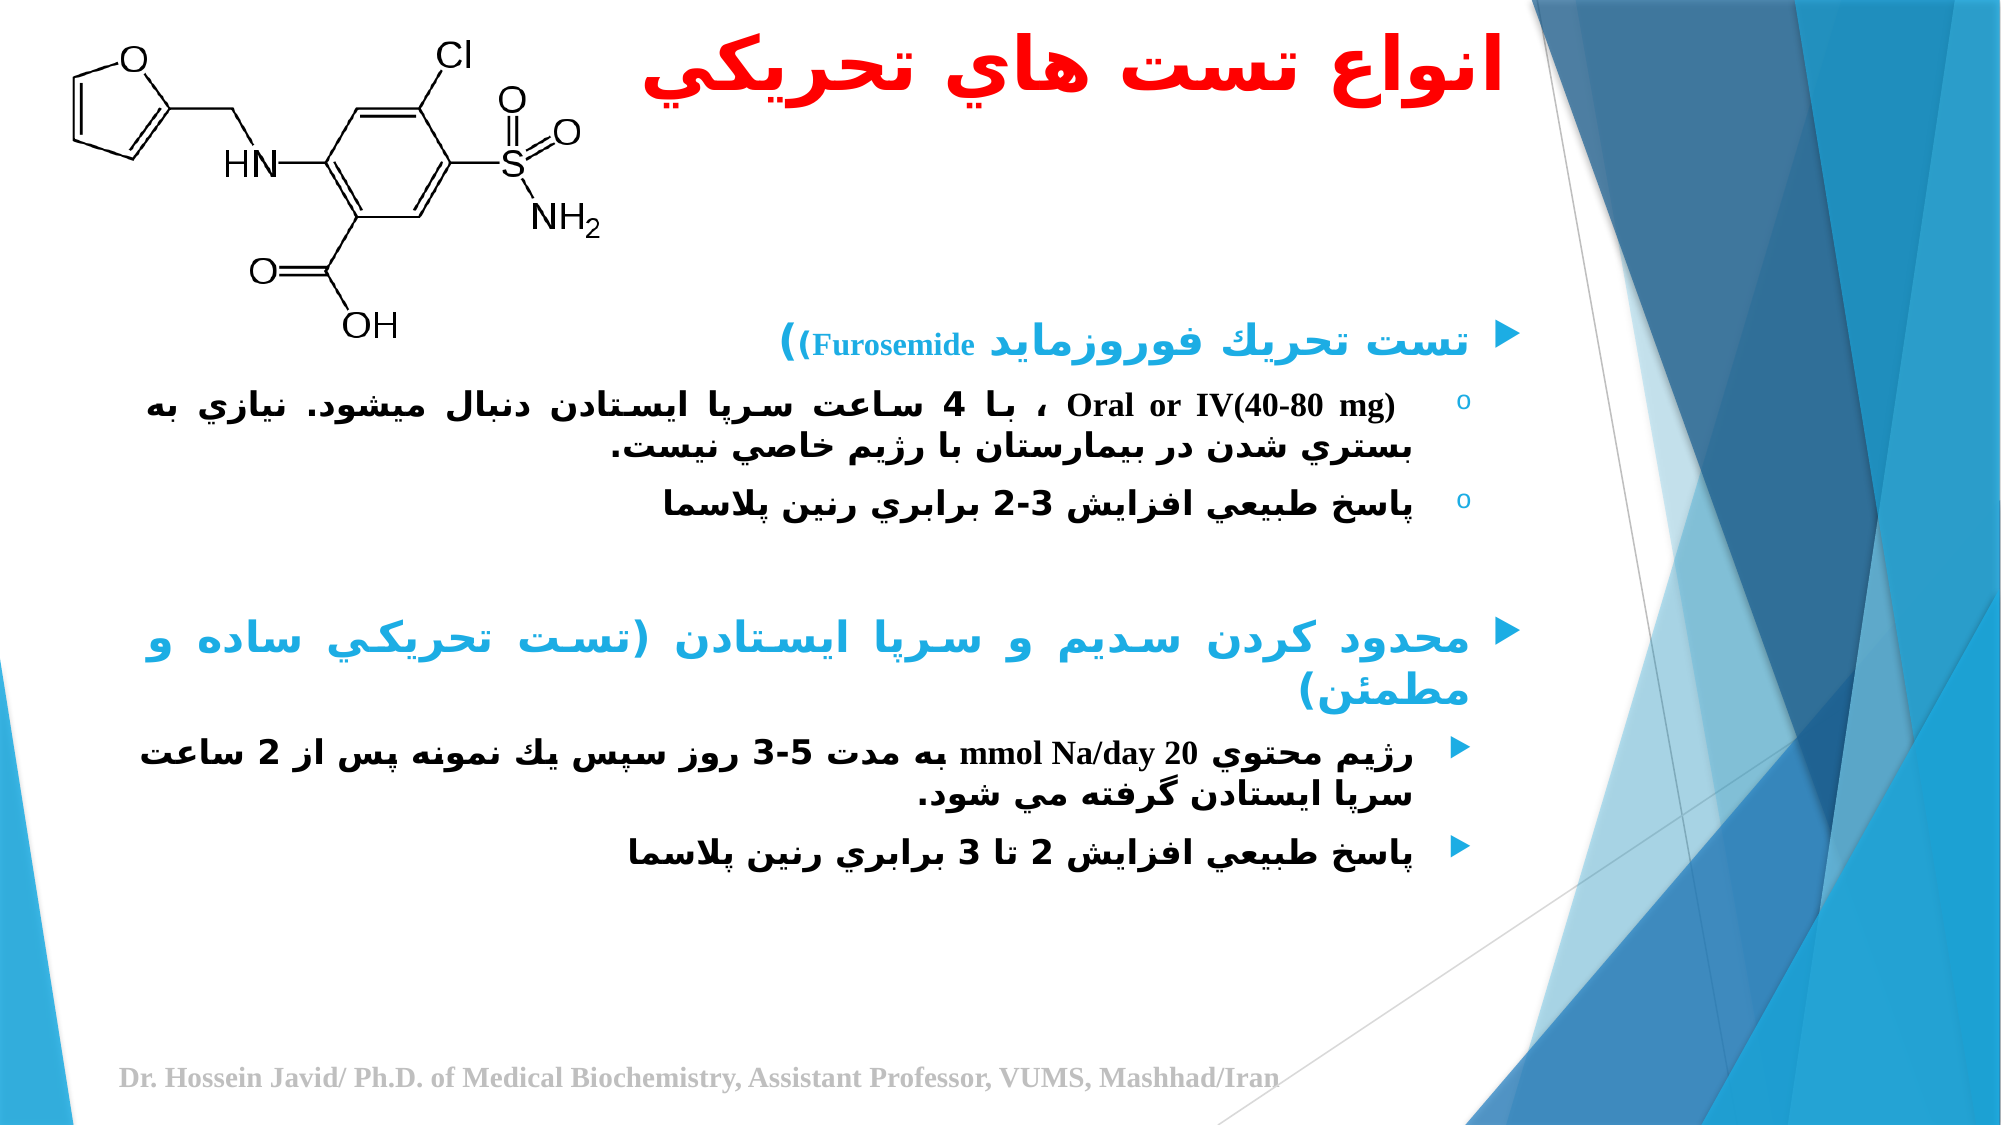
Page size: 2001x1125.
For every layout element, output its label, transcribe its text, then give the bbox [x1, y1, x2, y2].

list تست تحريك فوروزمايد Furosemide)) Oral or IV(40-80 mg) ، با 4 ساعت سرپا ايستادن دنبال ميشود. نيازي به بستري شدن در بيمارستان با رژيم خاصي نيست. پاسخ طبيعي افزايش 3-2 برابري رنين پلاسما محدود كردن سديم و سرپا ايستادن (تست تحريكي ساده و مطمئن) رژيم محتوي mmol Na/day 20 به مدت 5-3 روز سپس يك نمونه پس از 2 ساعت سرپا ايستادن گرفته مي شود. پاسخ طبيعي افزايش 2 تا 3 برابري رنين پلاسما [124, 248, 1535, 886]
picture [56, 23, 615, 355]
title انواع تست هاي تحريكي [111, 8, 1522, 225]
